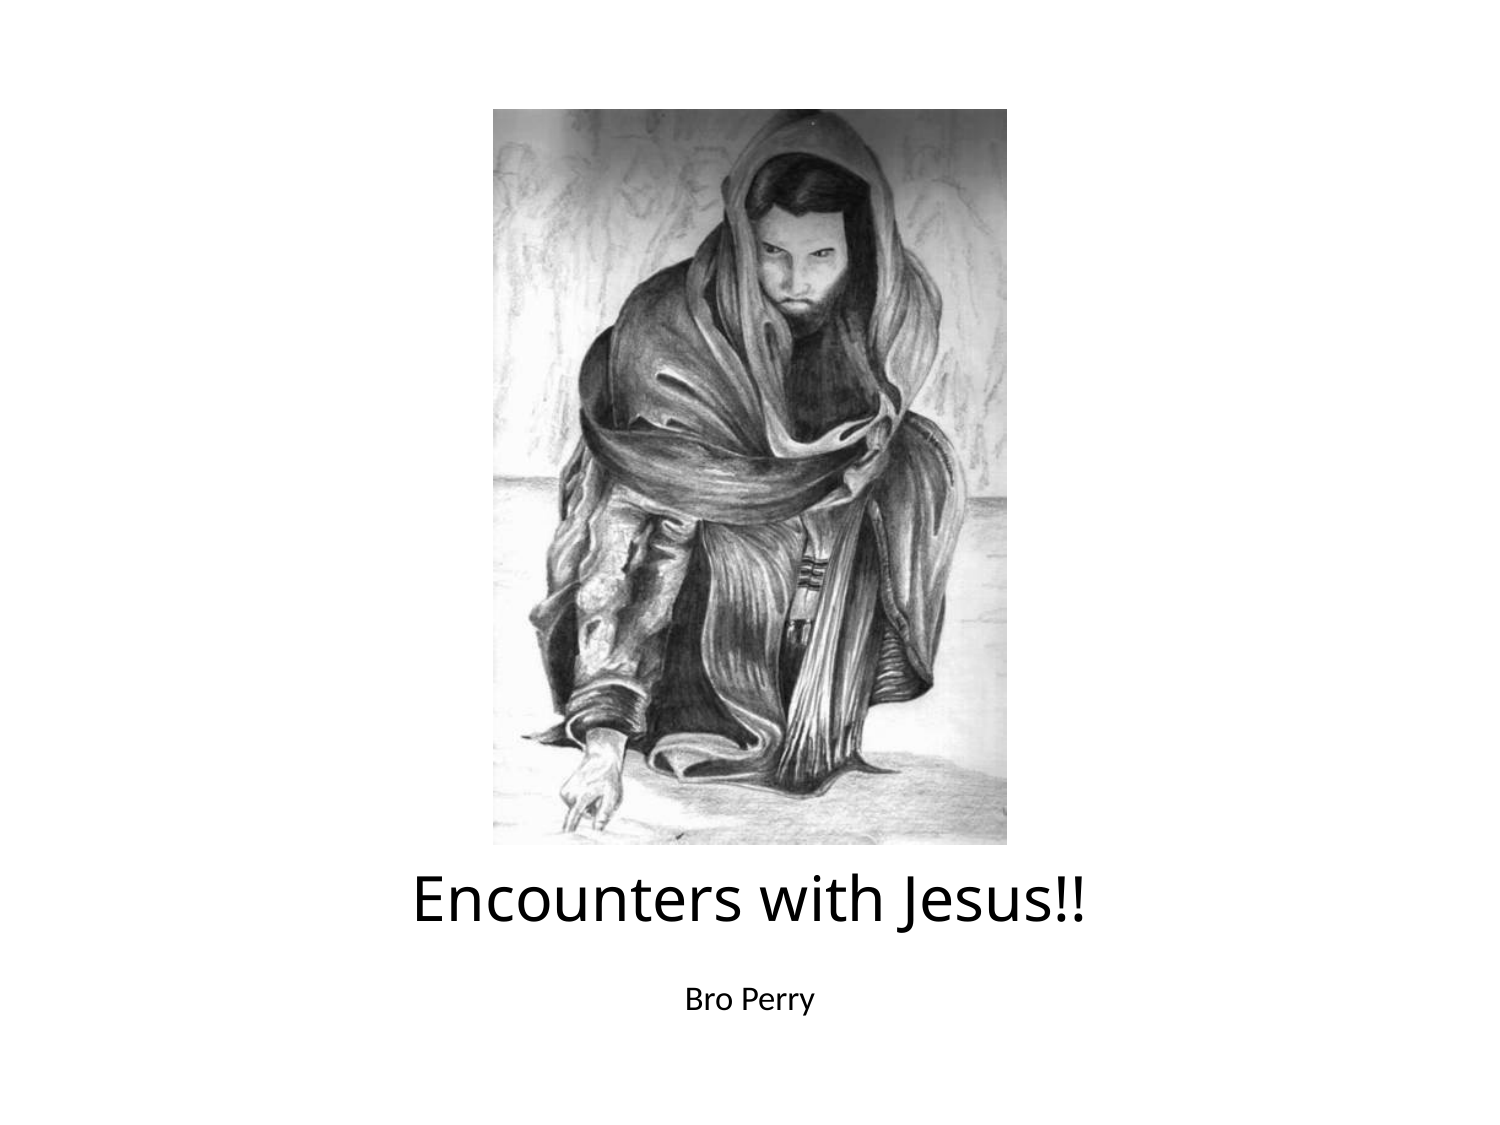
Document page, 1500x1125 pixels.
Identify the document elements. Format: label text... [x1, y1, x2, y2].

subtitle Bro Perry [187, 973, 1313, 1026]
picture [493, 109, 1007, 845]
title Encounters with Jesus!! [54, 875, 1446, 942]
